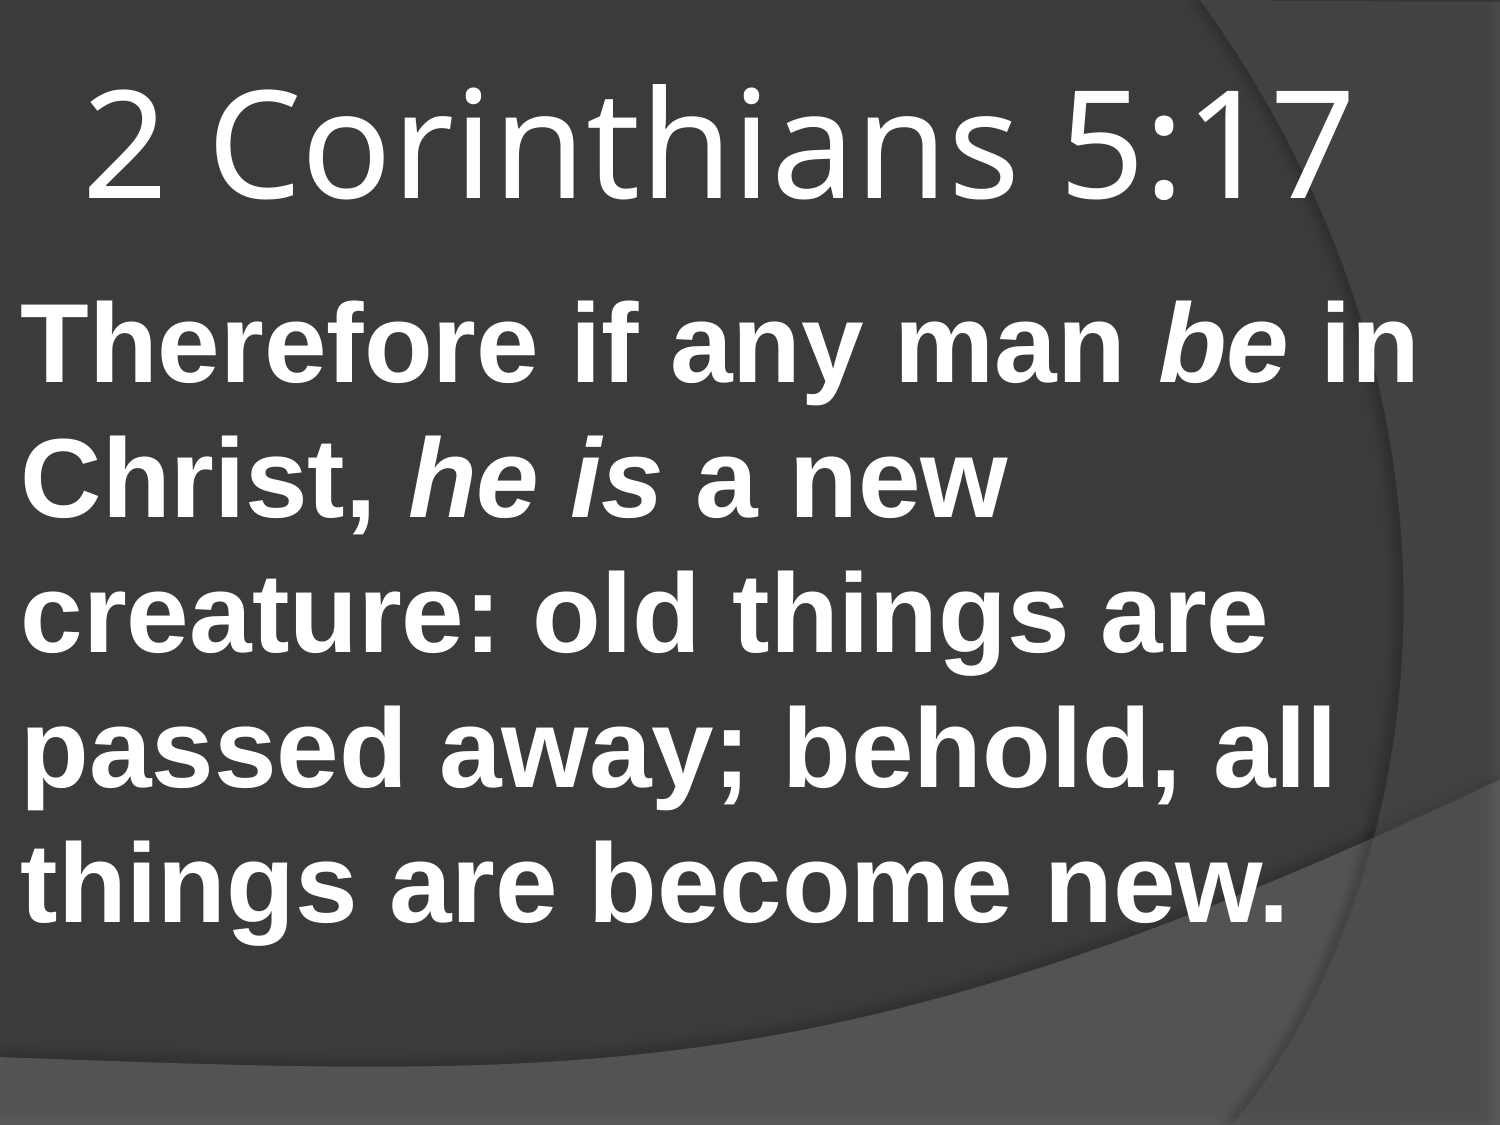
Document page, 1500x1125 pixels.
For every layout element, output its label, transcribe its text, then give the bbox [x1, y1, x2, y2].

title 2 Corinthians 5:17 [75, 45, 1463, 233]
list Therefore if any man be in Christ, he is a new creature: old things are passed away; behold, all things are become new. [0, 262, 1488, 1125]
